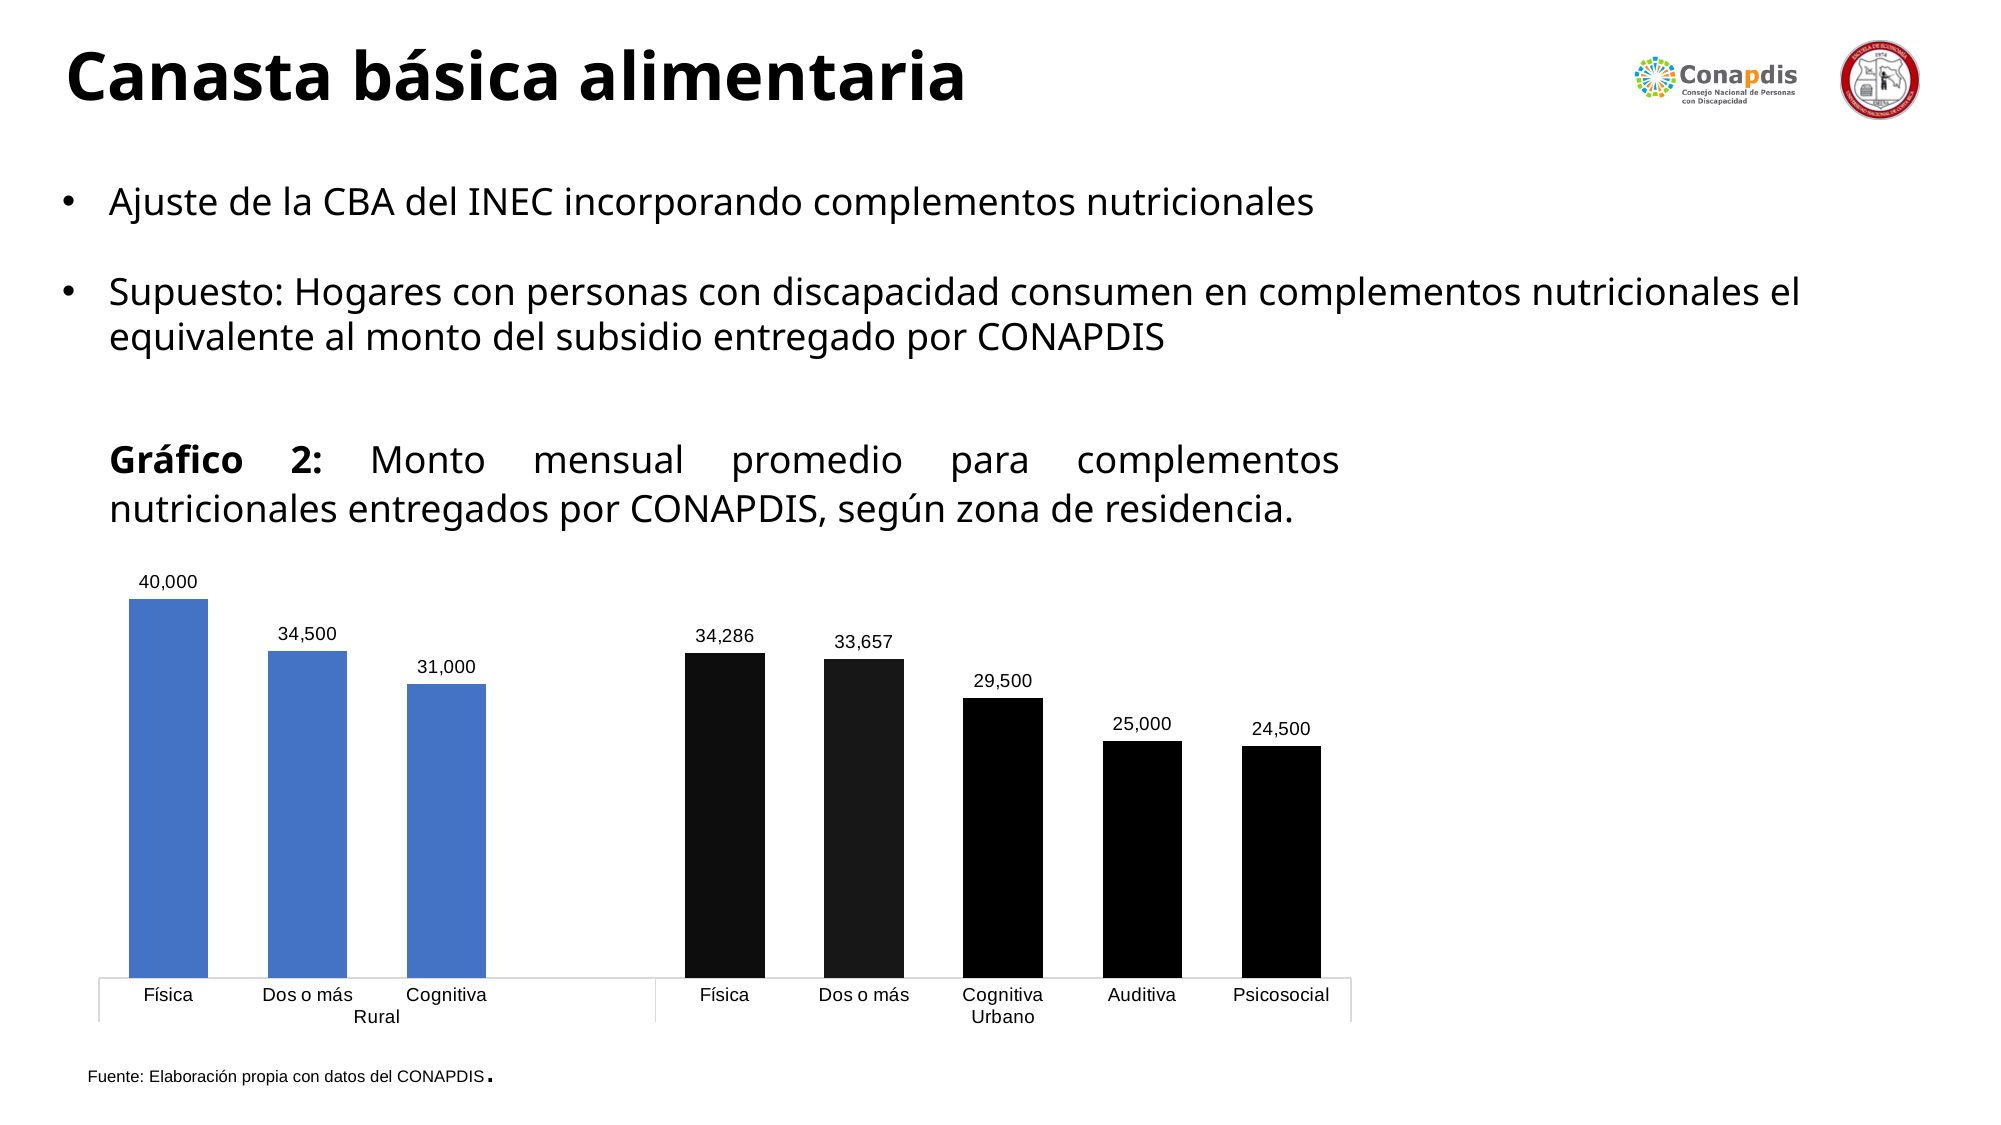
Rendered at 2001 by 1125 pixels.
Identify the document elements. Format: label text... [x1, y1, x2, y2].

text_box Fuente: Elaboración propia con datos del CONAPDIS. [72, 1038, 679, 1098]
subtitle Canasta básica alimentaria [50, 35, 1209, 150]
text_box Ajuste de la CBA del INEC incorporando complementos nutricionales Supuesto: Hogares con personas con discapacidad consumen en complementos nutricionales el equivalente al monto del subsidio entregado por CONAPDIS [47, 170, 1953, 366]
picture [1618, 40, 1808, 119]
text_box Gráfico 2: Monto mensual promedio para complementos nutricionales entregados por CONAPDIS, según zona de residencia. [94, 426, 1356, 537]
picture [1840, 40, 1920, 120]
chart [72, 541, 1378, 1038]
